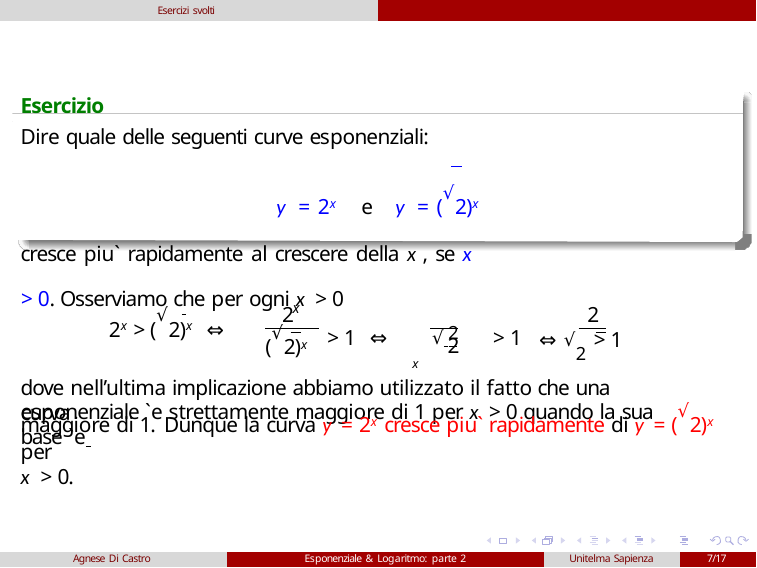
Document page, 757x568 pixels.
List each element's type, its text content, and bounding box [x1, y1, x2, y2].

text_box [0, 551, 226, 567]
text_box [680, 551, 756, 567]
text_box [736, 234, 752, 251]
text_box dove nell’ultima implicazione abbiamo utilizzato il fatto che una curva [18, 374, 632, 398]
text_box 2 x [410, 295, 485, 371]
text_box 2 [585, 301, 600, 327]
text_box [179, 298, 198, 316]
text_box > 1 ⇔ √ > 1 [324, 314, 410, 352]
text_box maggiore di 1. Dunque la curva y = 2x cresce piu` rapidamente di y = (√2)x per x > 0. [18, 413, 728, 489]
slide_number Esponenziale & Logaritmo: parte 2 [302, 552, 469, 568]
text_box [226, 551, 544, 567]
text_box esponenziale `e strettamente maggiore di 1 per x > 0 quando la sua base `e [18, 398, 680, 413]
text_box Dire quale delle seguenti curve esponenziali: y = 2x e y = (√2)x cresce piu` rapidamente al crescere della x , se x > 0. Osserviamo che per ogni x > 0 [18, 123, 480, 311]
text_box [544, 551, 680, 567]
text_box [12, 120, 743, 243]
text_box (√2)x [263, 321, 319, 361]
text_box 2 [280, 301, 295, 321]
text_box [0, 0, 756, 551]
footer Agnese Di Castro [71, 552, 156, 568]
text_box > 1 ⇔ √ > 1 [485, 314, 526, 352]
text_box Unitelma Sapienza [567, 552, 658, 565]
text_box [744, 92, 752, 103]
text_box ⇔ √2 > 1 [537, 315, 649, 365]
text_box x [290, 298, 302, 317]
text_box 7/17 [705, 552, 732, 565]
text_box [744, 103, 752, 234]
text_box 2x > (√2)x ⇔ [106, 303, 249, 344]
text_box [480, 242, 736, 251]
text_box 2 [445, 332, 460, 358]
